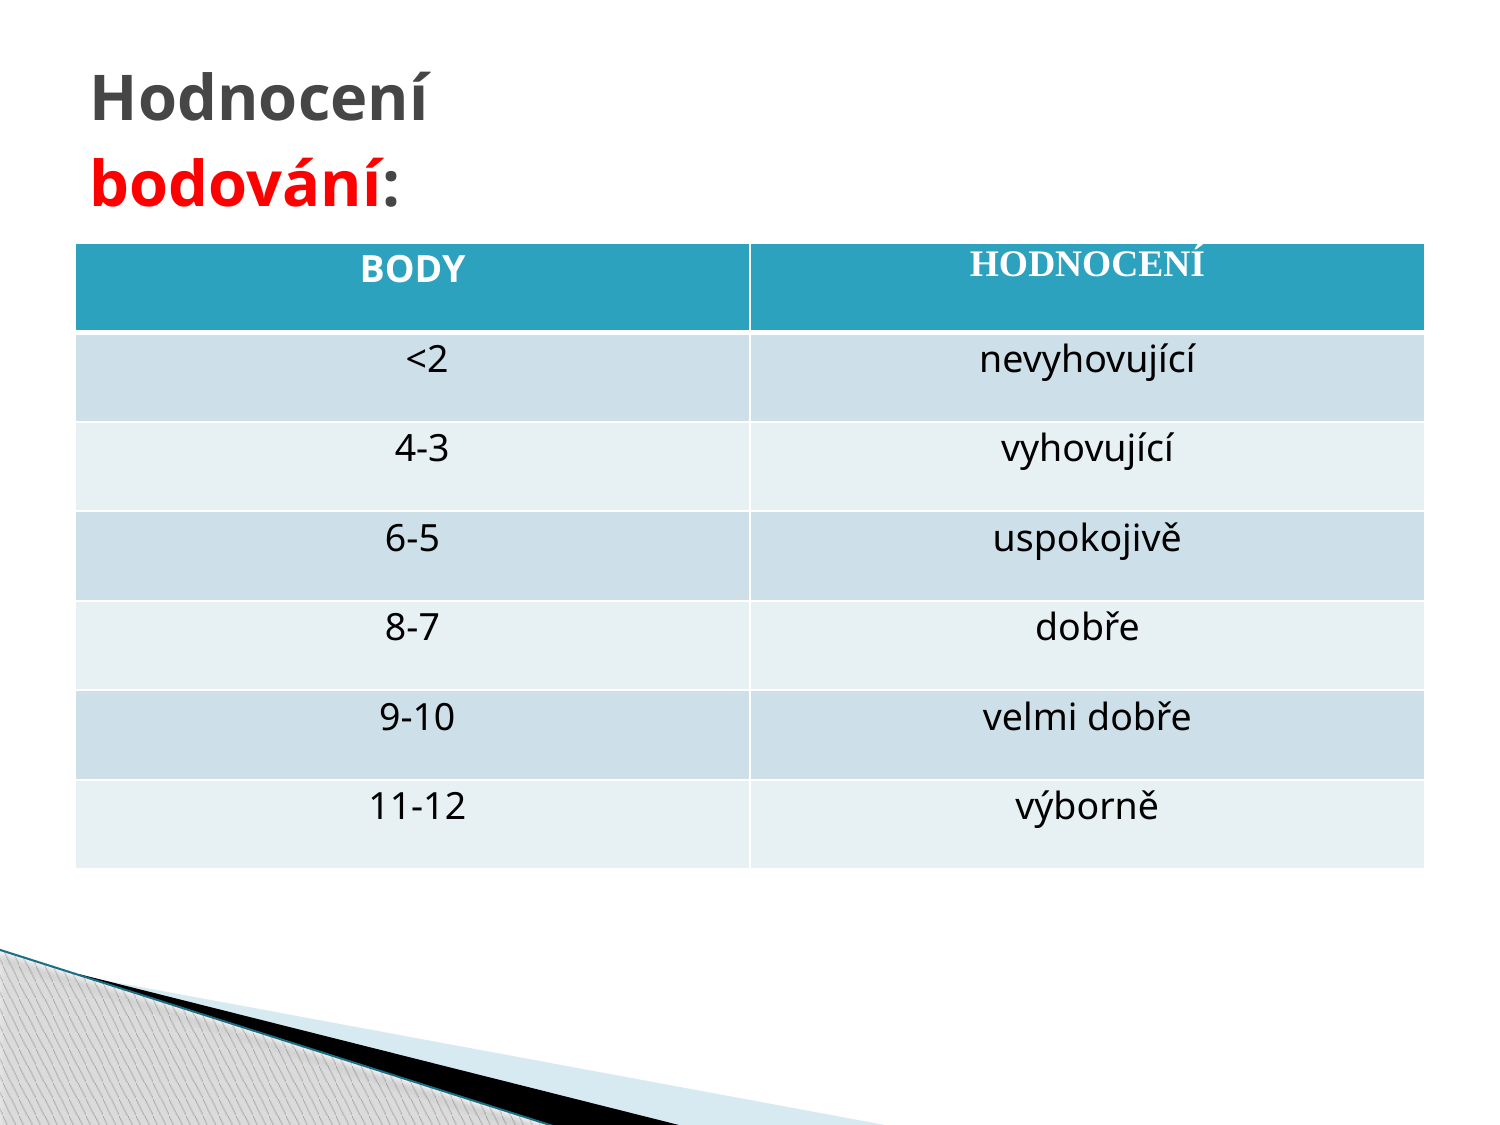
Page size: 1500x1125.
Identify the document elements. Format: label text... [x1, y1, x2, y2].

table_cell dobře [751, 602, 1424, 689]
table_cell <2 [76, 335, 749, 421]
table_cell vyhovující [751, 423, 1424, 510]
table_cell výborně [751, 781, 1424, 868]
table_cell 6-5 [76, 512, 749, 600]
table_header HODNOCENÍ [751, 244, 1424, 330]
table_cell velmi dobře [751, 691, 1424, 779]
table_cell 11-12 [76, 781, 749, 868]
table_cell nevyhovující [751, 335, 1424, 421]
table_header BODY [76, 244, 749, 330]
table_cell 4-3 [76, 423, 749, 510]
table_cell 9-10 [76, 691, 749, 779]
title Hodnocení bodování: [75, 45, 1425, 233]
table_cell 8-7 [76, 602, 749, 689]
table_cell uspokojivě [751, 512, 1424, 600]
